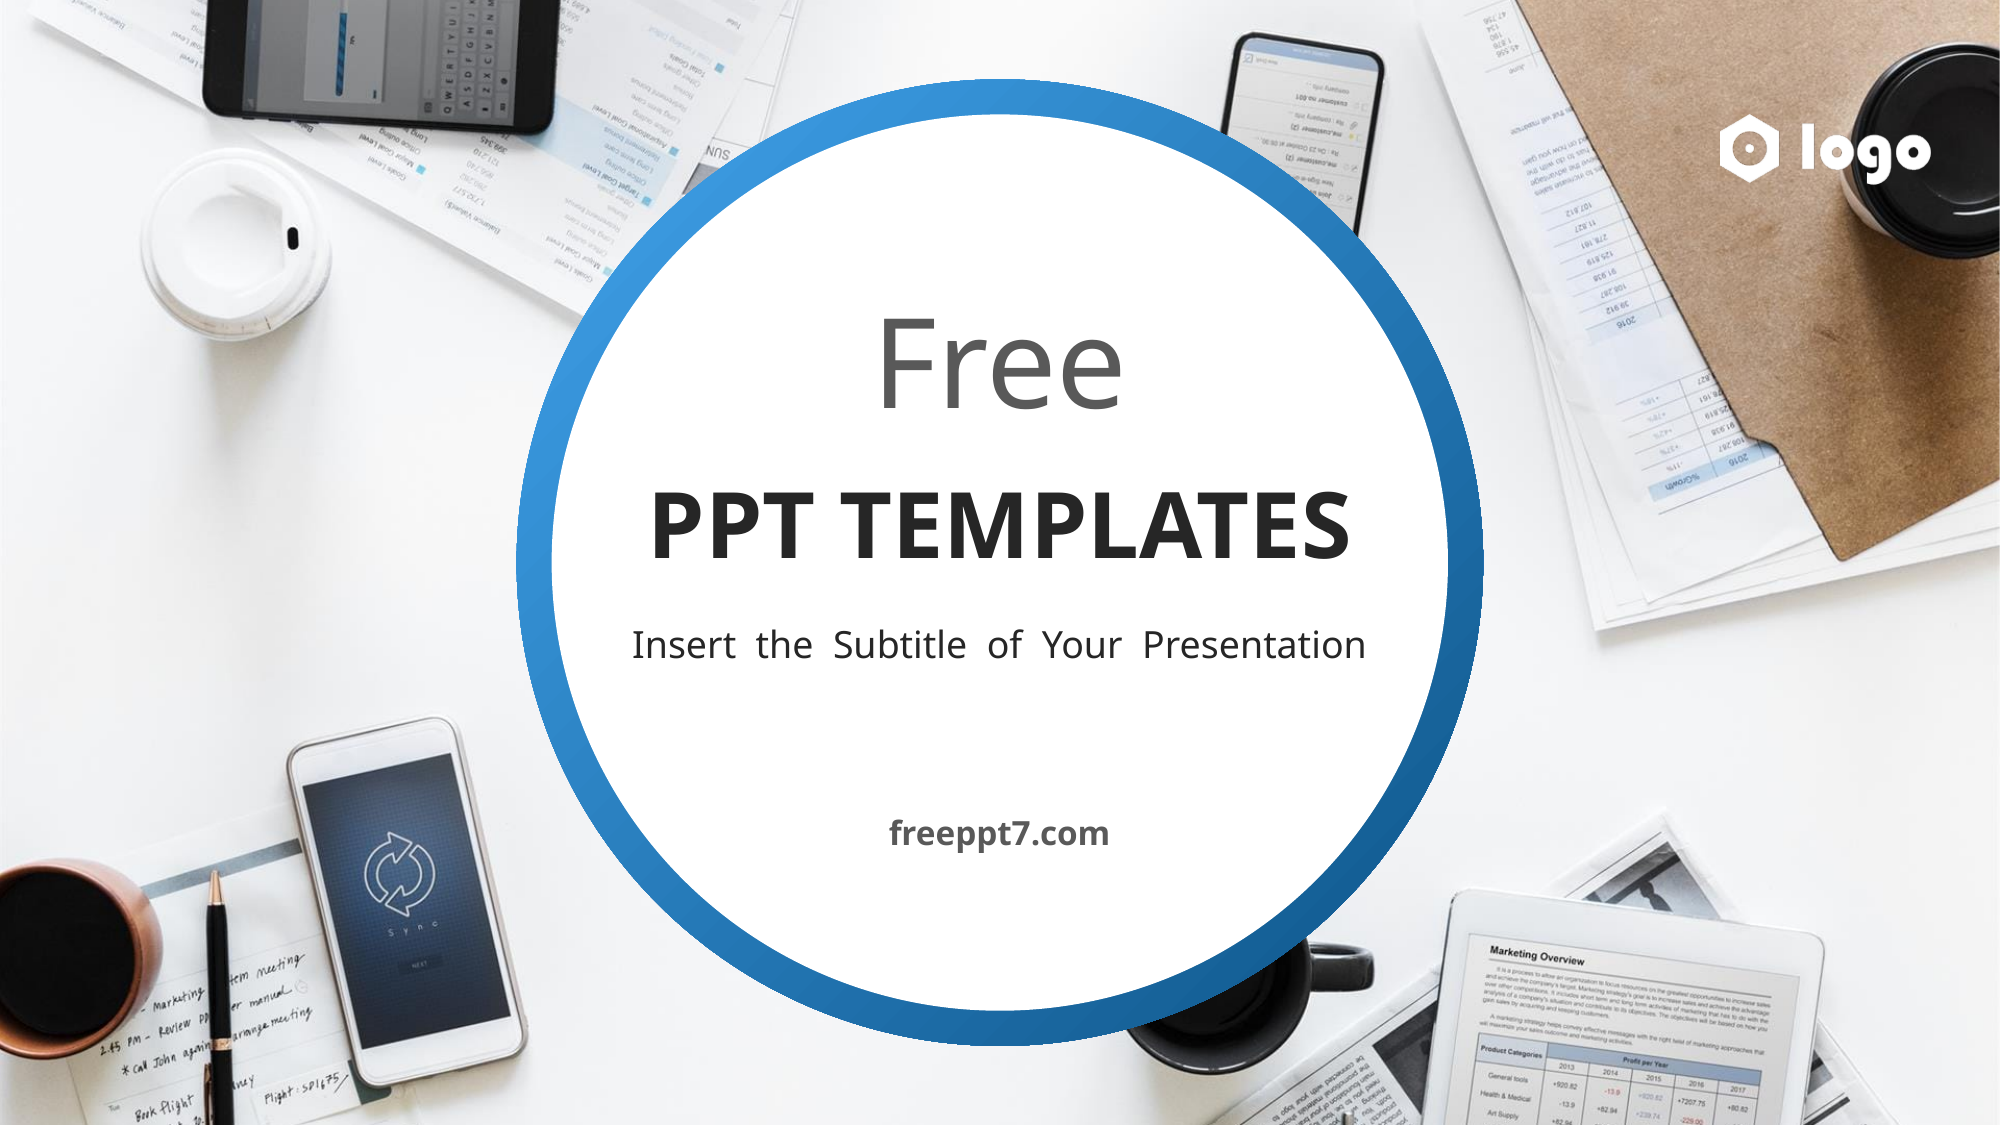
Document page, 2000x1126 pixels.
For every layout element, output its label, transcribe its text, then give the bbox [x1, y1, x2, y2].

picture [1720, 114, 1931, 185]
text_box Free [636, 245, 1363, 441]
text_box [562, 298, 1437, 459]
text_box [682, 113, 1318, 245]
text_box Insert the Subtitle of Your Presentation [533, 613, 1466, 674]
text_box freeppt7.com [853, 804, 1146, 860]
text_box [550, 481, 1450, 613]
text_box [564, 674, 1435, 1012]
text_box PPT TEMPLATES [558, 459, 1442, 585]
text_box [0, 0, 2000, 1126]
text_box [515, 78, 1485, 1047]
